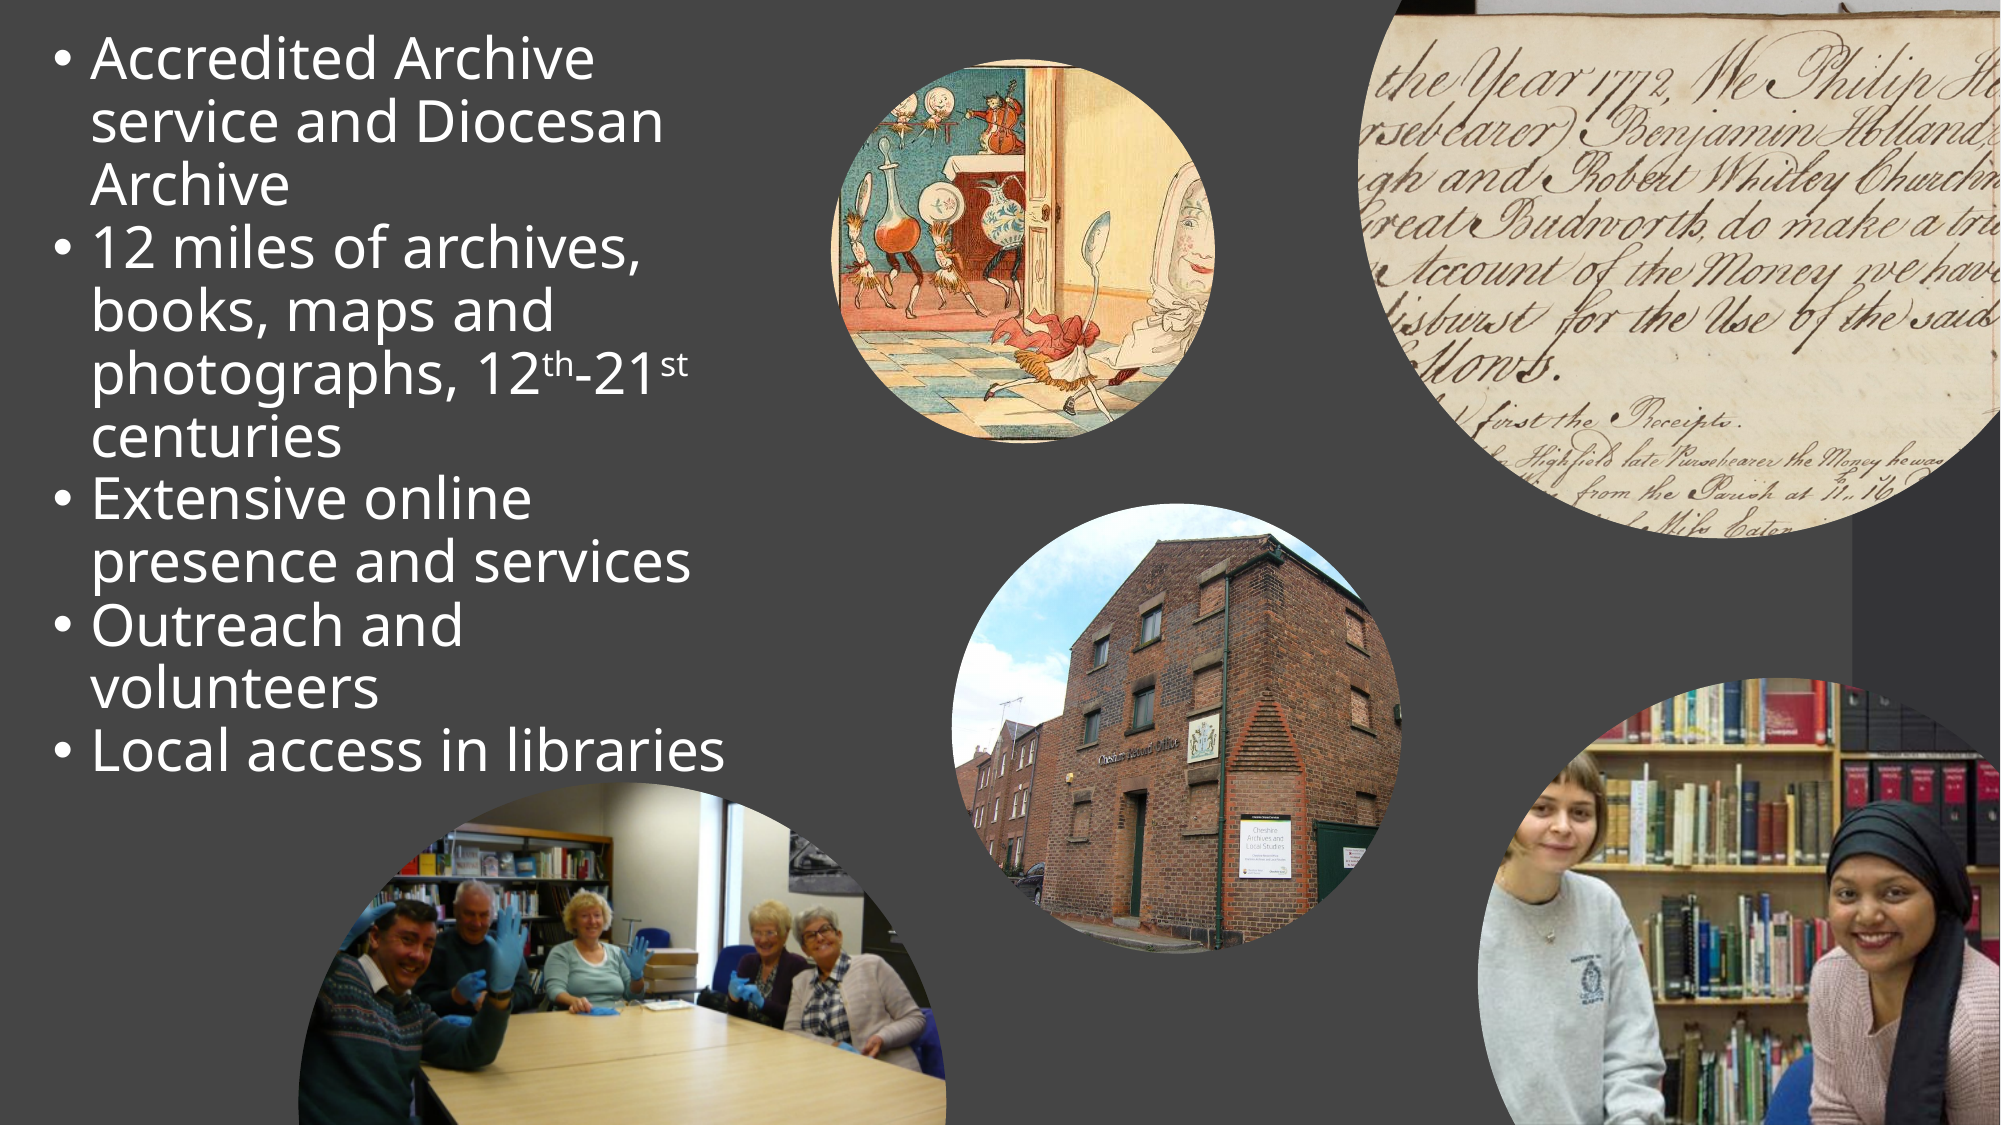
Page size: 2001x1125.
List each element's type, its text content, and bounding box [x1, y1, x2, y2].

picture [1477, 677, 2000, 1125]
picture [830, 59, 1216, 444]
picture [951, 0, 2000, 954]
text_box Accredited Archive service and Diocesan Archive 12 miles of archives, books, maps and photographs, 12th-21st centuries Extensive online presence and services Outreach and volunteers Local access in libraries [18, 21, 756, 419]
picture [298, 782, 947, 1125]
